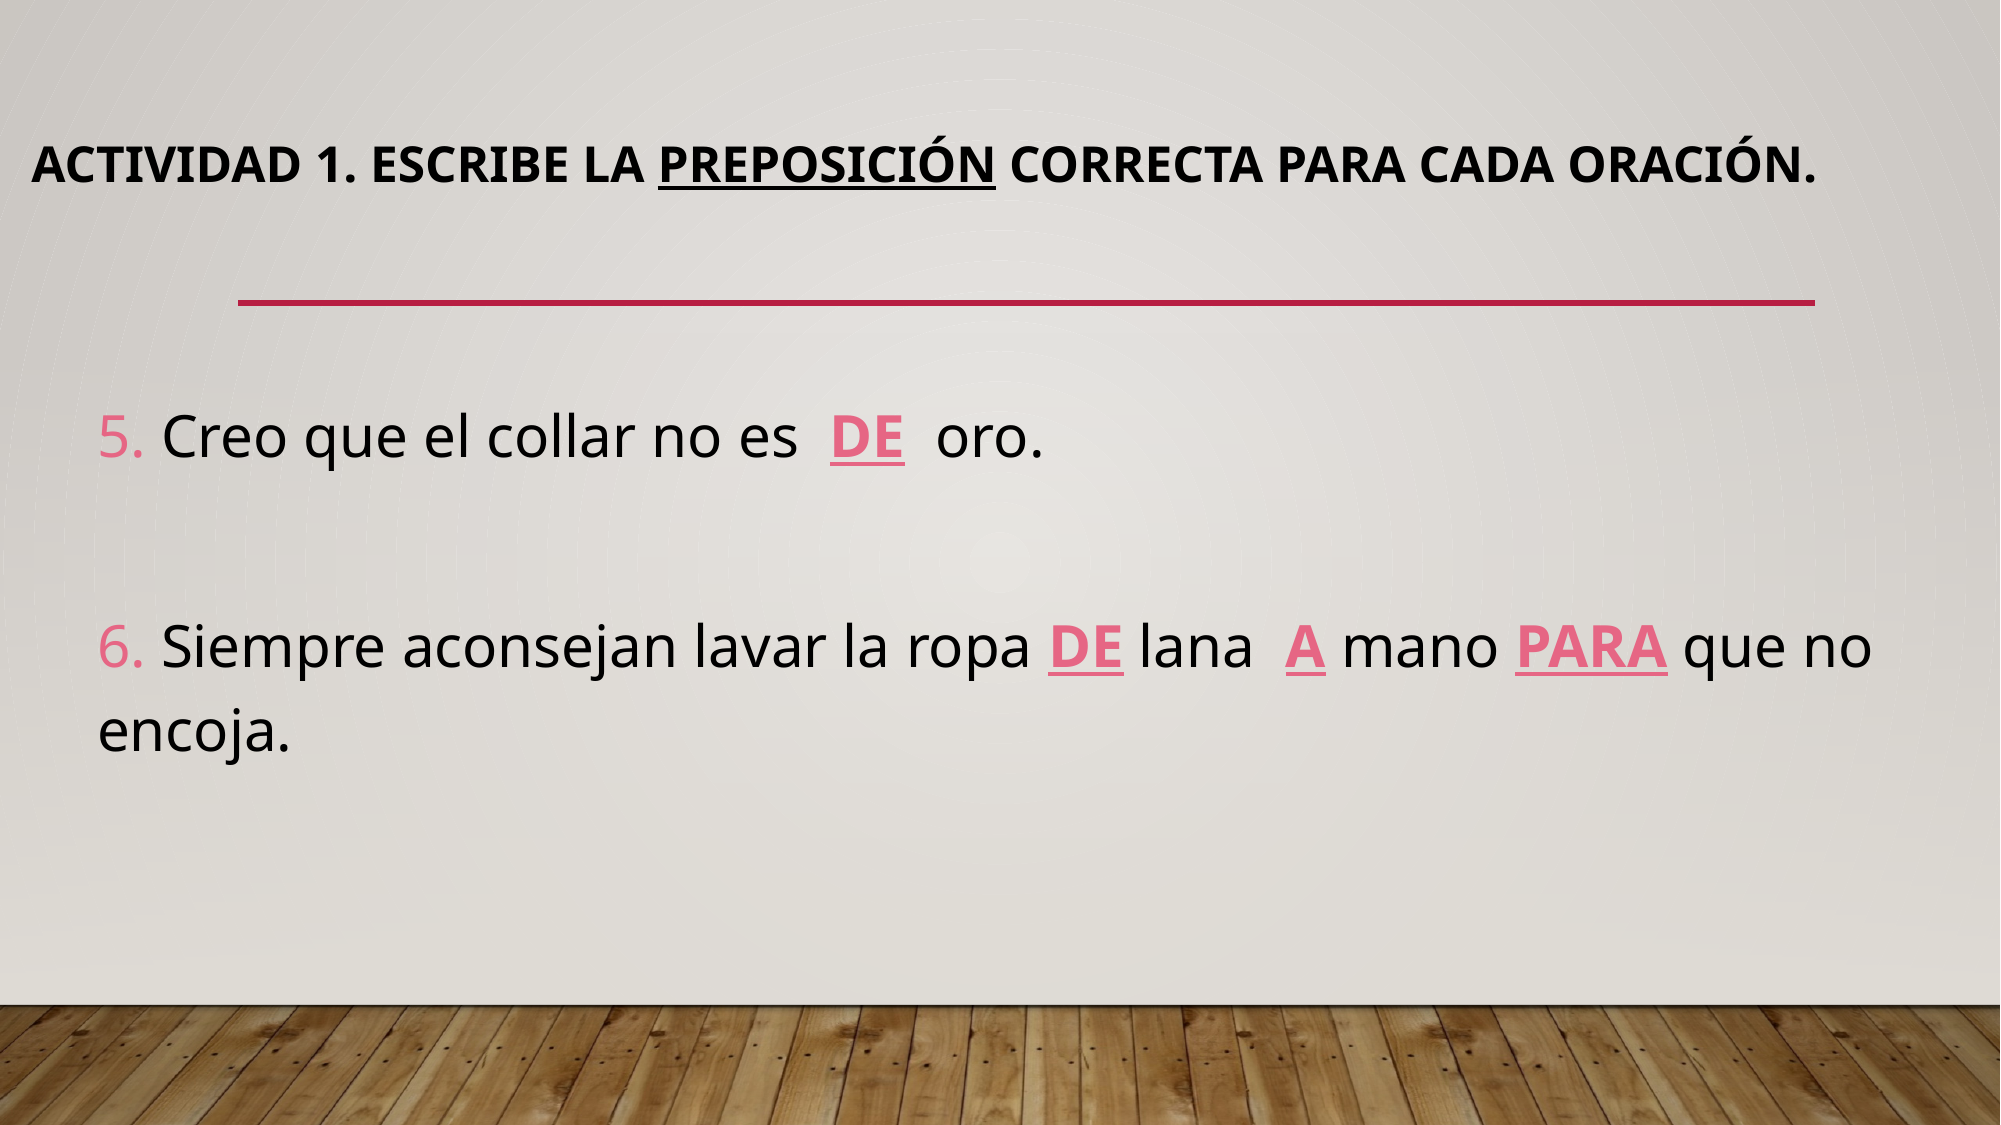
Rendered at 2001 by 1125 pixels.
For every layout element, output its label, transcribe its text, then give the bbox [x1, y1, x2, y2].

list 5. Creo que el collar no es DE oro. 6. Siempre aconsejan lavar la ropa DE lana A mano PARA que no encoja. [82, 377, 1901, 944]
title Actividad 1. Escribe la preposición correcta para cada oración. [16, 131, 2000, 305]
picture [0, 1005, 2000, 1125]
